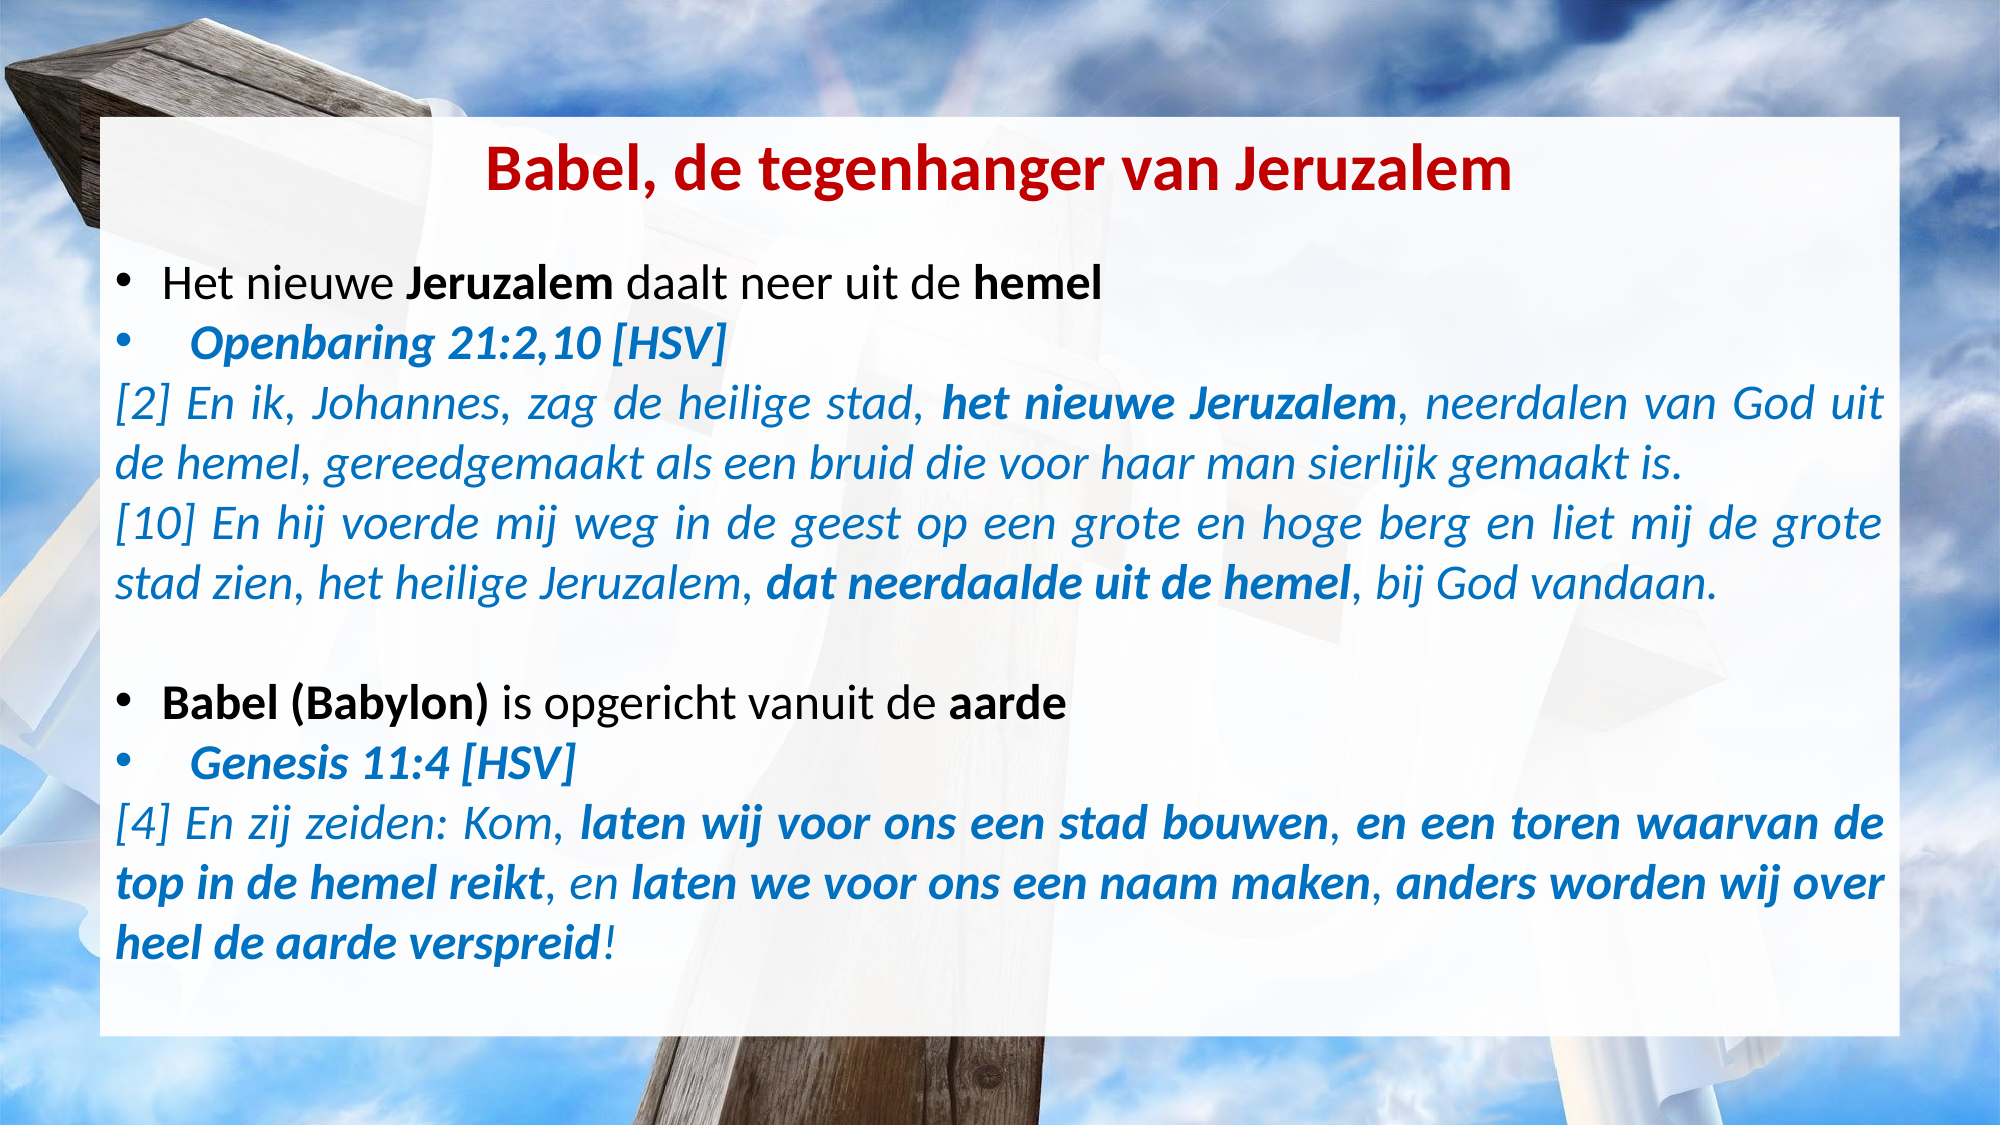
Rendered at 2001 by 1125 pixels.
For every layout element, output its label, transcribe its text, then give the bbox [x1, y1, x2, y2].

picture [0, 0, 2000, 1125]
text_box Babel, de tegenhanger van Jeruzalem Het nieuwe Jeruzalem daalt neer uit de hemel Openbaring 21:2,10 [HSV] [2] En ik, Johannes, zag de heilige stad, het nieuwe Jeruzalem, neerdalen van God uit de hemel, gereedgemaakt als een bruid die voor haar man sierlijk gemaakt is. [10] En hij voerde mij weg in de geest op een grote en hoge berg en liet mij de grote stad zien, het heilige Jeruzalem, dat neerdaalde uit de hemel, bij God vandaan. Babel (Babylon) is opgericht vanuit de aarde Genesis 11:4 [HSV] [4] En zij zeiden: Kom, laten wij voor ons een stad bouwen, en een toren waarvan de top in de hemel reikt, en laten we voor ons een naam maken, anders worden wij over heel de aarde verspreid! [100, 116, 1900, 1037]
